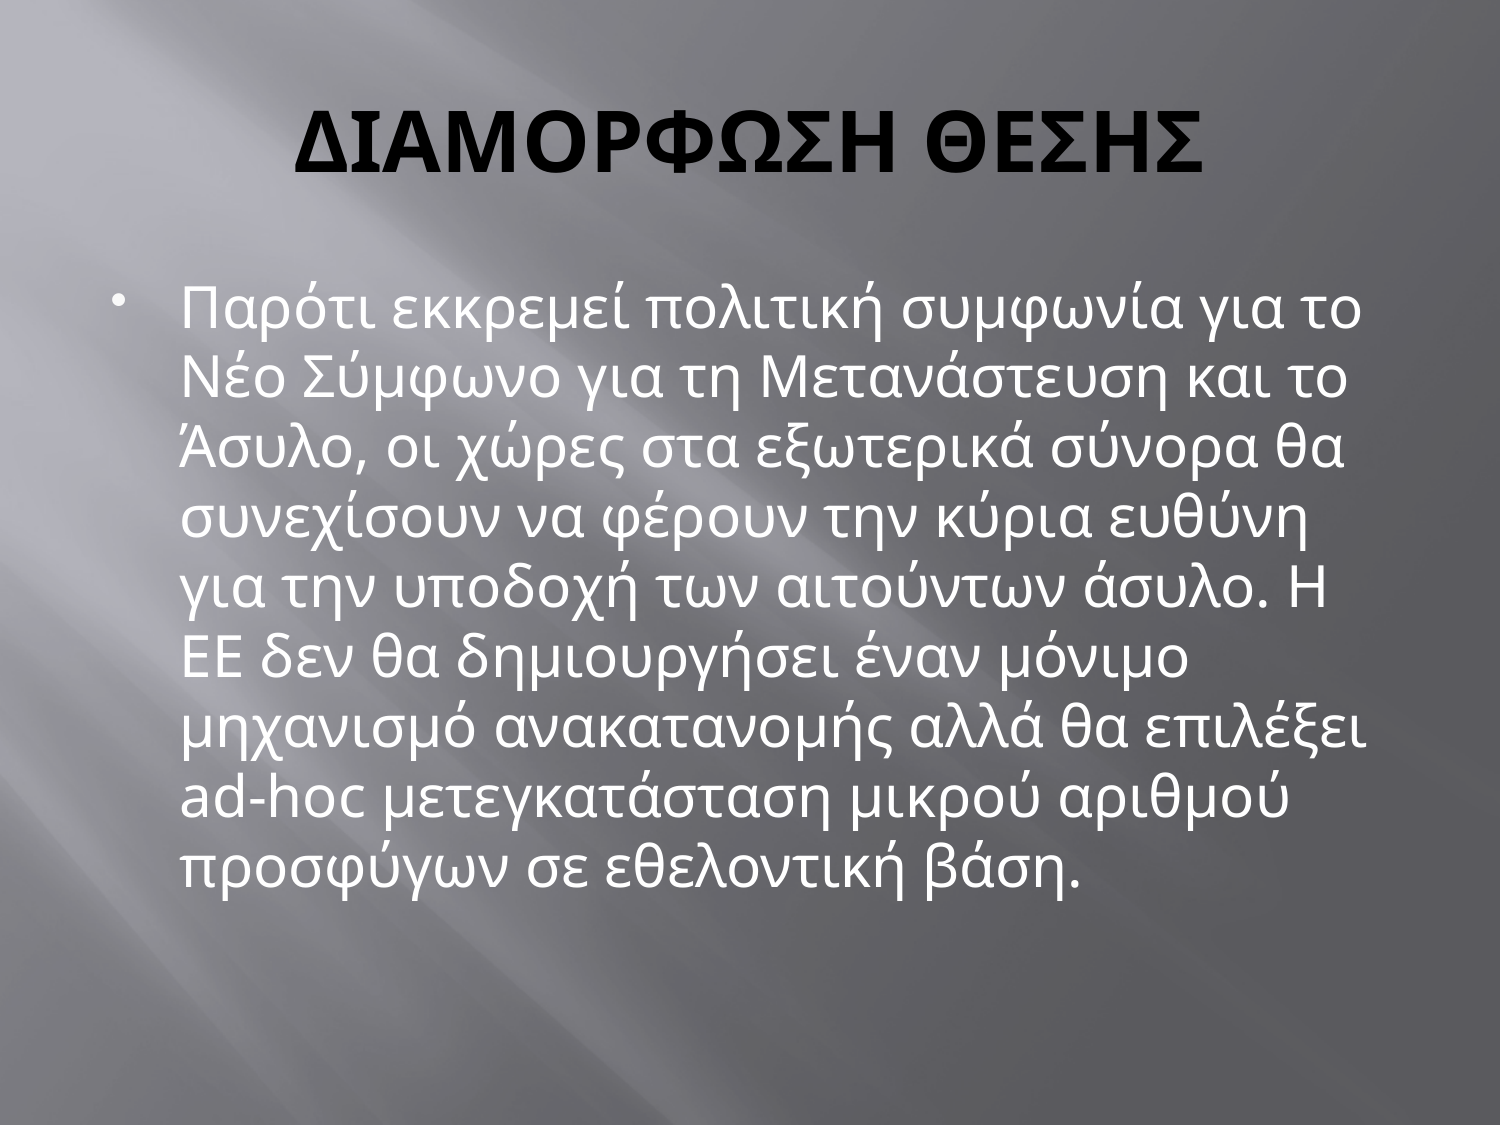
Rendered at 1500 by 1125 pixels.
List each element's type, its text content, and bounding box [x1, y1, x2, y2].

list Παρότι εκκρεμεί πολιτική συμφωνία για το Νέο Σύμφωνο για τη Μετανάστευση και το Άσυλο, οι χώρες στα εξωτερικά σύνορα θα συνεχίσουν να φέρουν την κύρια ευθύνη για την υποδοχή των αιτούντων άσυλο. Η ΕΕ δεν θα δημιουργήσει έναν μόνιμο μηχανισμό ανακατανομής αλλά θα επιλέξει ad-hoc μετεγκατάσταση μικρού αριθμού προσφύγων σε εθελοντική βάση. [75, 262, 1425, 1035]
title ΔΙΑΜΟΡΦΩΣΗ ΘΕΣΗΣ [75, 45, 1425, 233]
